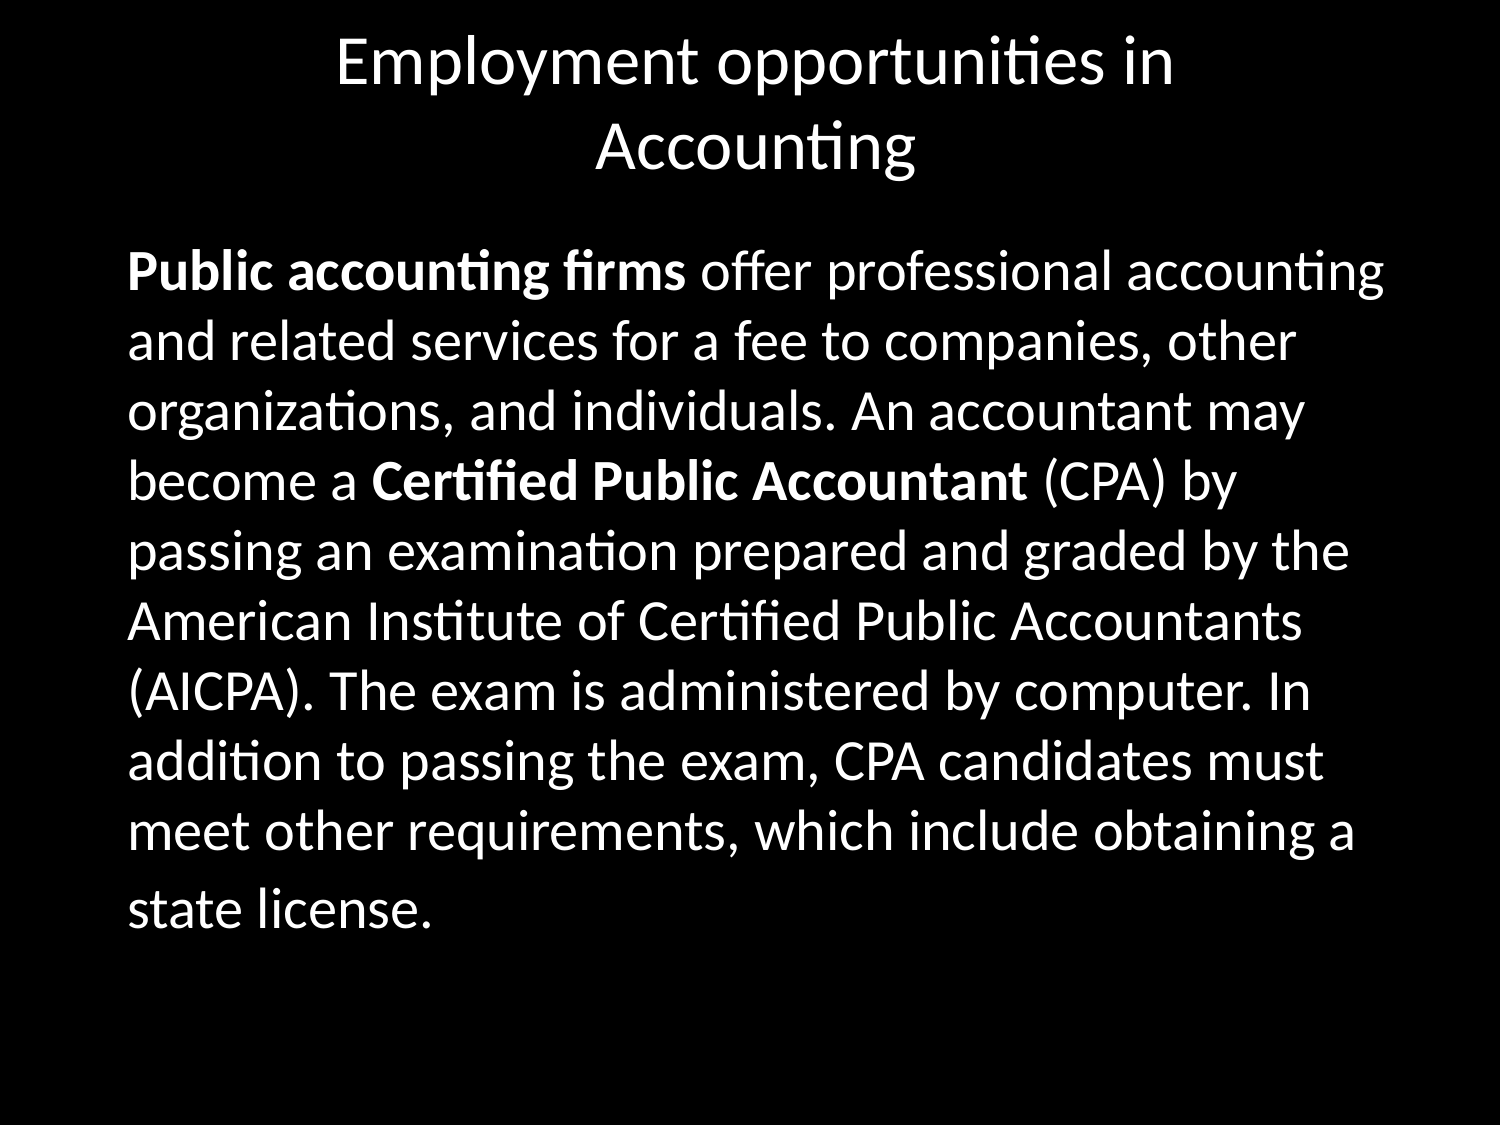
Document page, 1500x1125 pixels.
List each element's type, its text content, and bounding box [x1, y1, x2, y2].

title Employment opportunities in Accounting [262, 5, 1250, 193]
list Public accounting firms offer professional accounting and related services for a fee to companies, other organizations, and individuals. An accountant may become a Certified Public Accountant (CPA) by passing an examination prepared and graded by the American Institute of Certified Public Accountants (AICPA). The exam is administered by computer. In addition to passing the exam, CPA candidates must meet other requirements, which include obtaining a state license. [112, 224, 1413, 1100]
